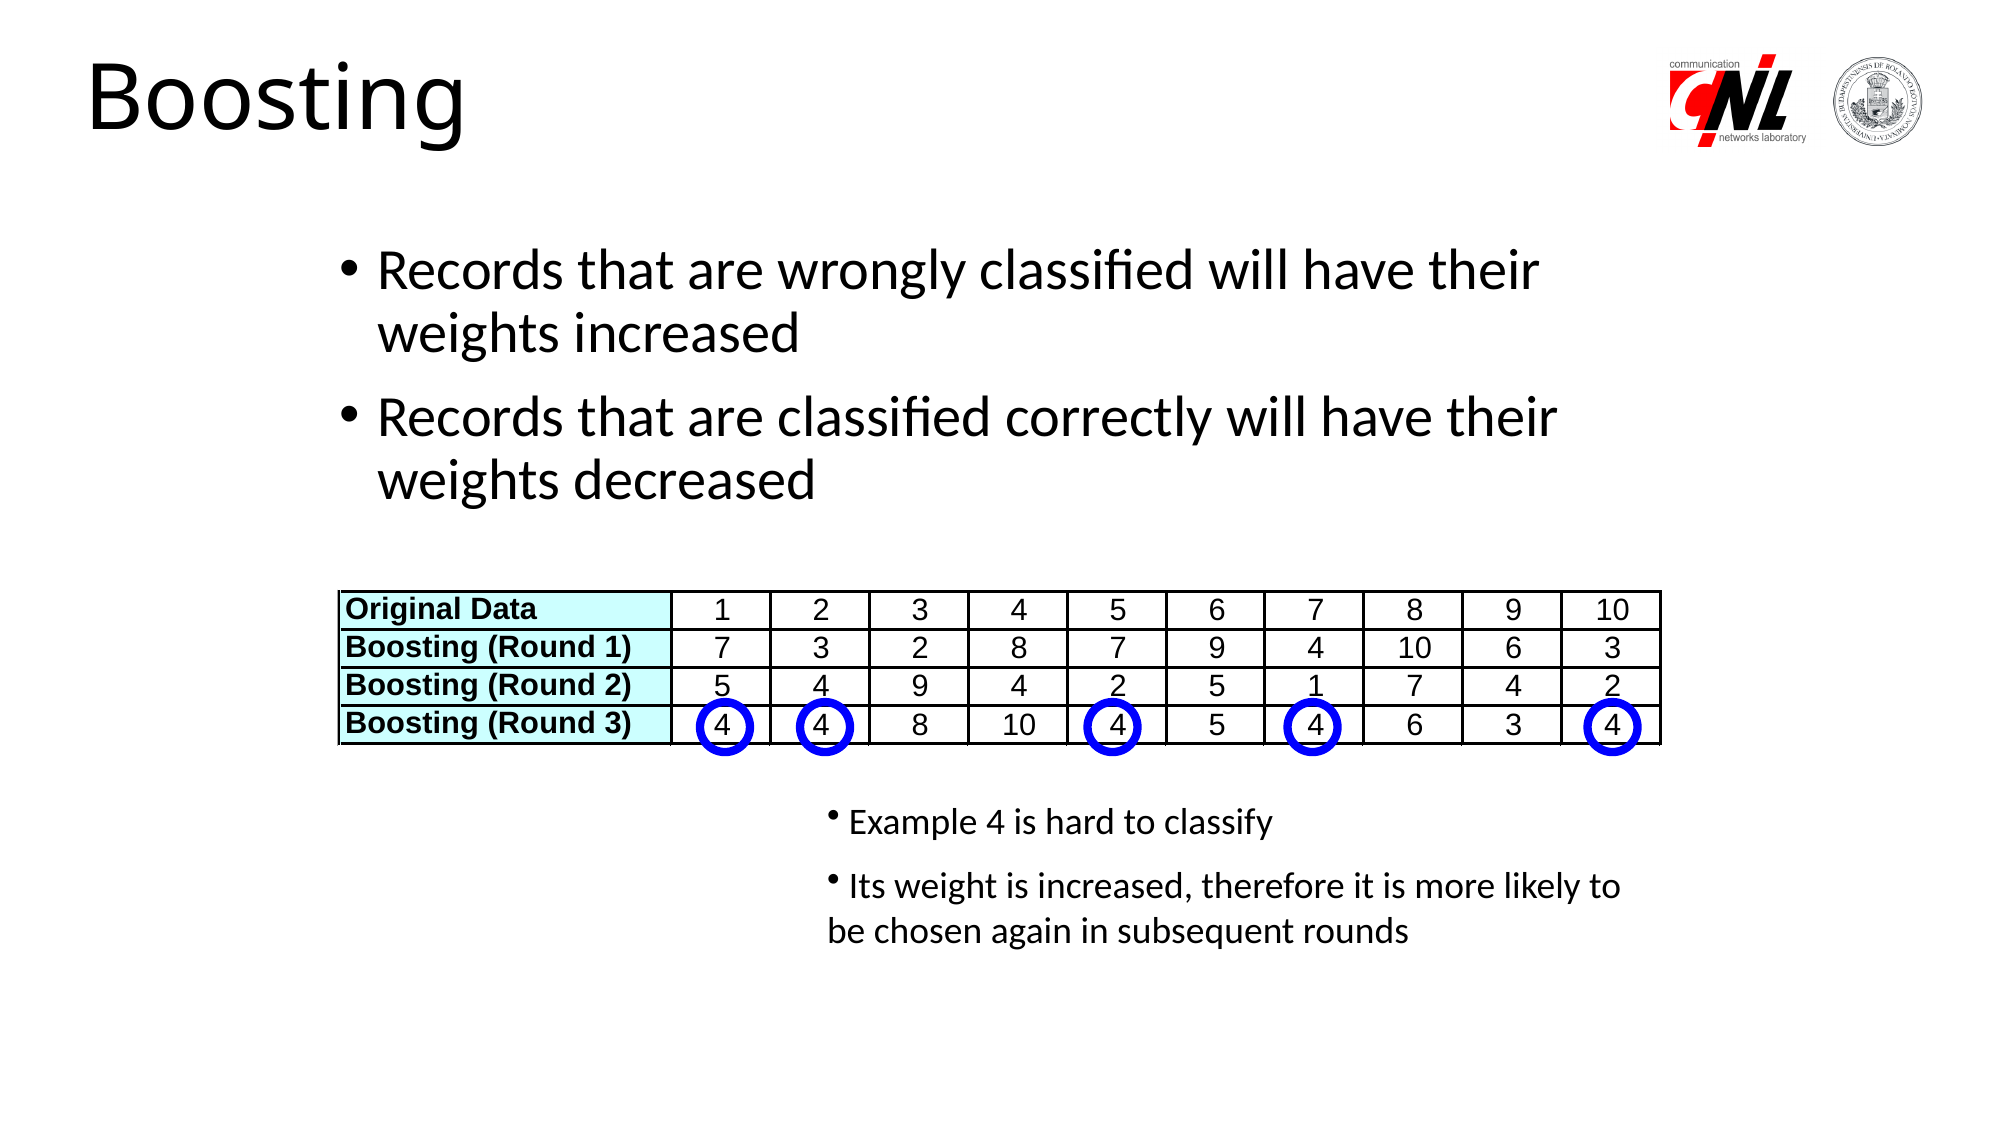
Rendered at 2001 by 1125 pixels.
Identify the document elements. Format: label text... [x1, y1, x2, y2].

text_box [808, 746, 842, 753]
text_box [1096, 746, 1129, 753]
text_box [1596, 746, 1629, 753]
text_box [1296, 746, 1329, 753]
text_box [708, 746, 742, 753]
list Records that are wrongly classified will have their weights increased Records that are classified correctly will have their weights decreased [324, 231, 1675, 1005]
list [337, 589, 1663, 746]
title Boosting [69, 22, 1605, 179]
text_box Example 4 is hard to classify Its weight is increased, therefore it is more likely to be chosen again in subsequent rounds [812, 789, 1638, 958]
picture [1656, 47, 1931, 153]
